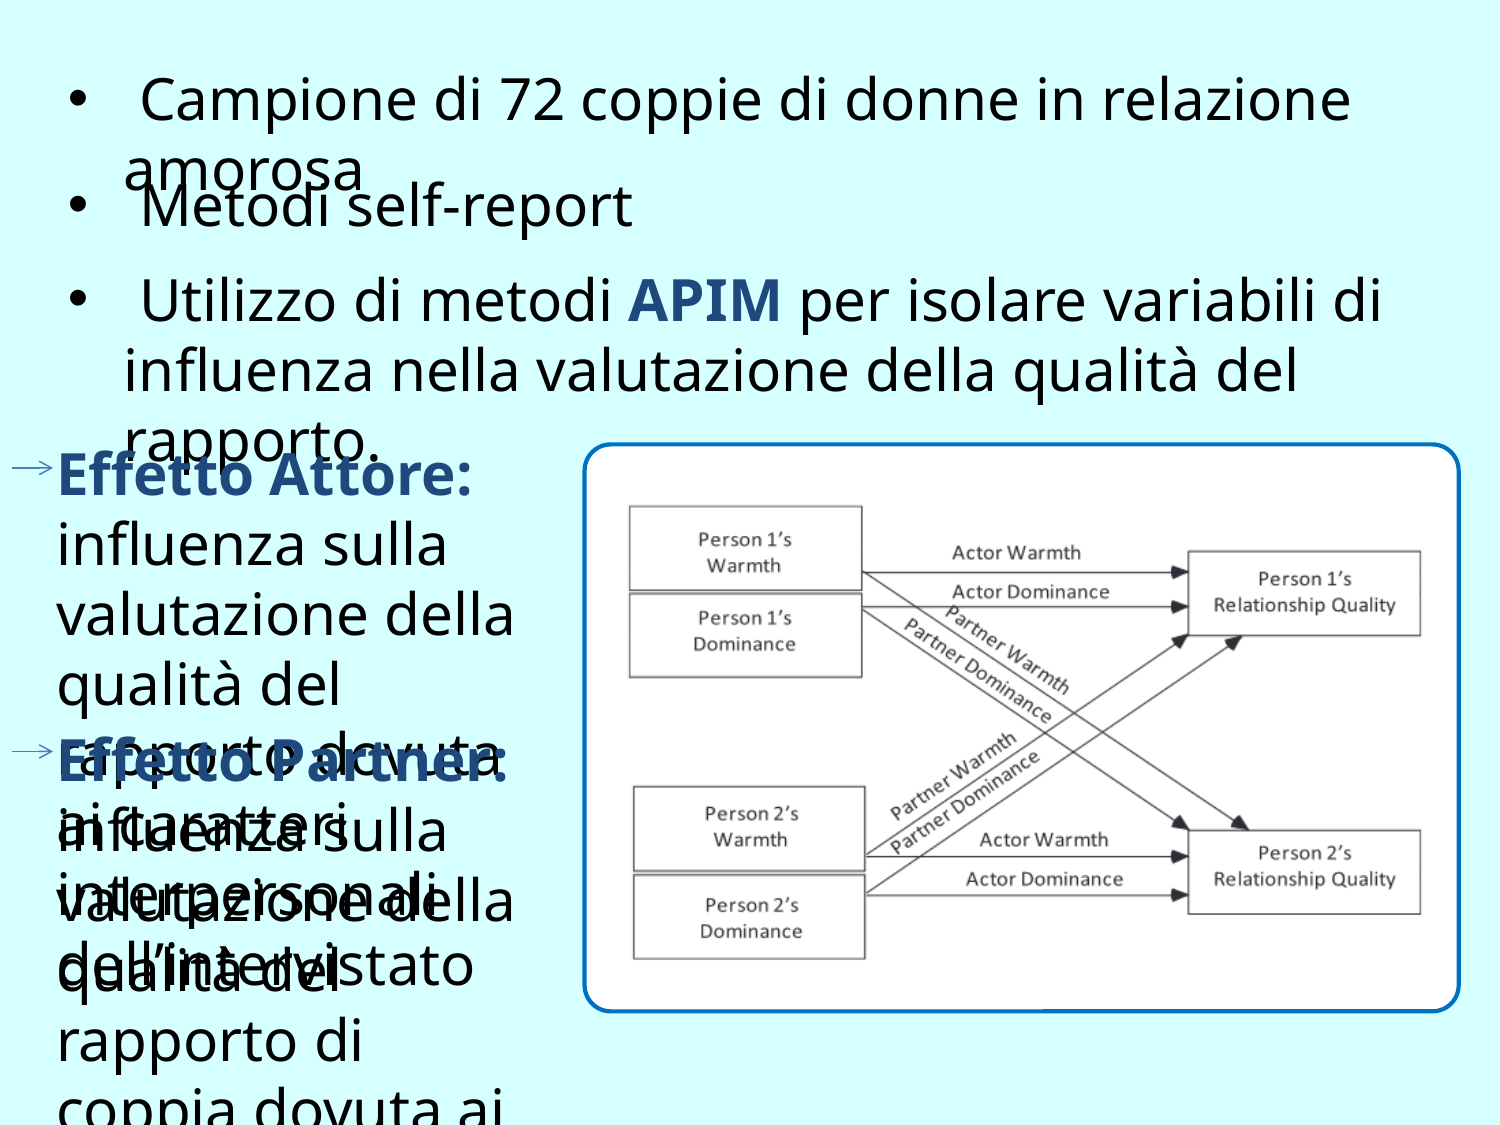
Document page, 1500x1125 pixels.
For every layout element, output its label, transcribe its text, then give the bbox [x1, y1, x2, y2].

text_box Metodi self-report [53, 160, 1424, 246]
text_box Utilizzo di metodi APIM per isolare variabili di influenza nella valutazione della qualità del rapporto. [53, 255, 1424, 480]
picture [602, 479, 1448, 986]
text_box [582, 442, 1461, 1014]
text_box Effetto Attore: influenza sulla valutazione della qualità del rapporto dovuta ai caratteri interpersonali dell’intervistato [41, 429, 573, 1005]
text_box Campione di 72 coppie di donne in relazione amorosa [53, 54, 1424, 160]
text_box Effetto Partner: influenza sulla valutazione della qualità del rapporto di coppia dovuta ai caratteri interpersonali del partner. [41, 716, 561, 1125]
